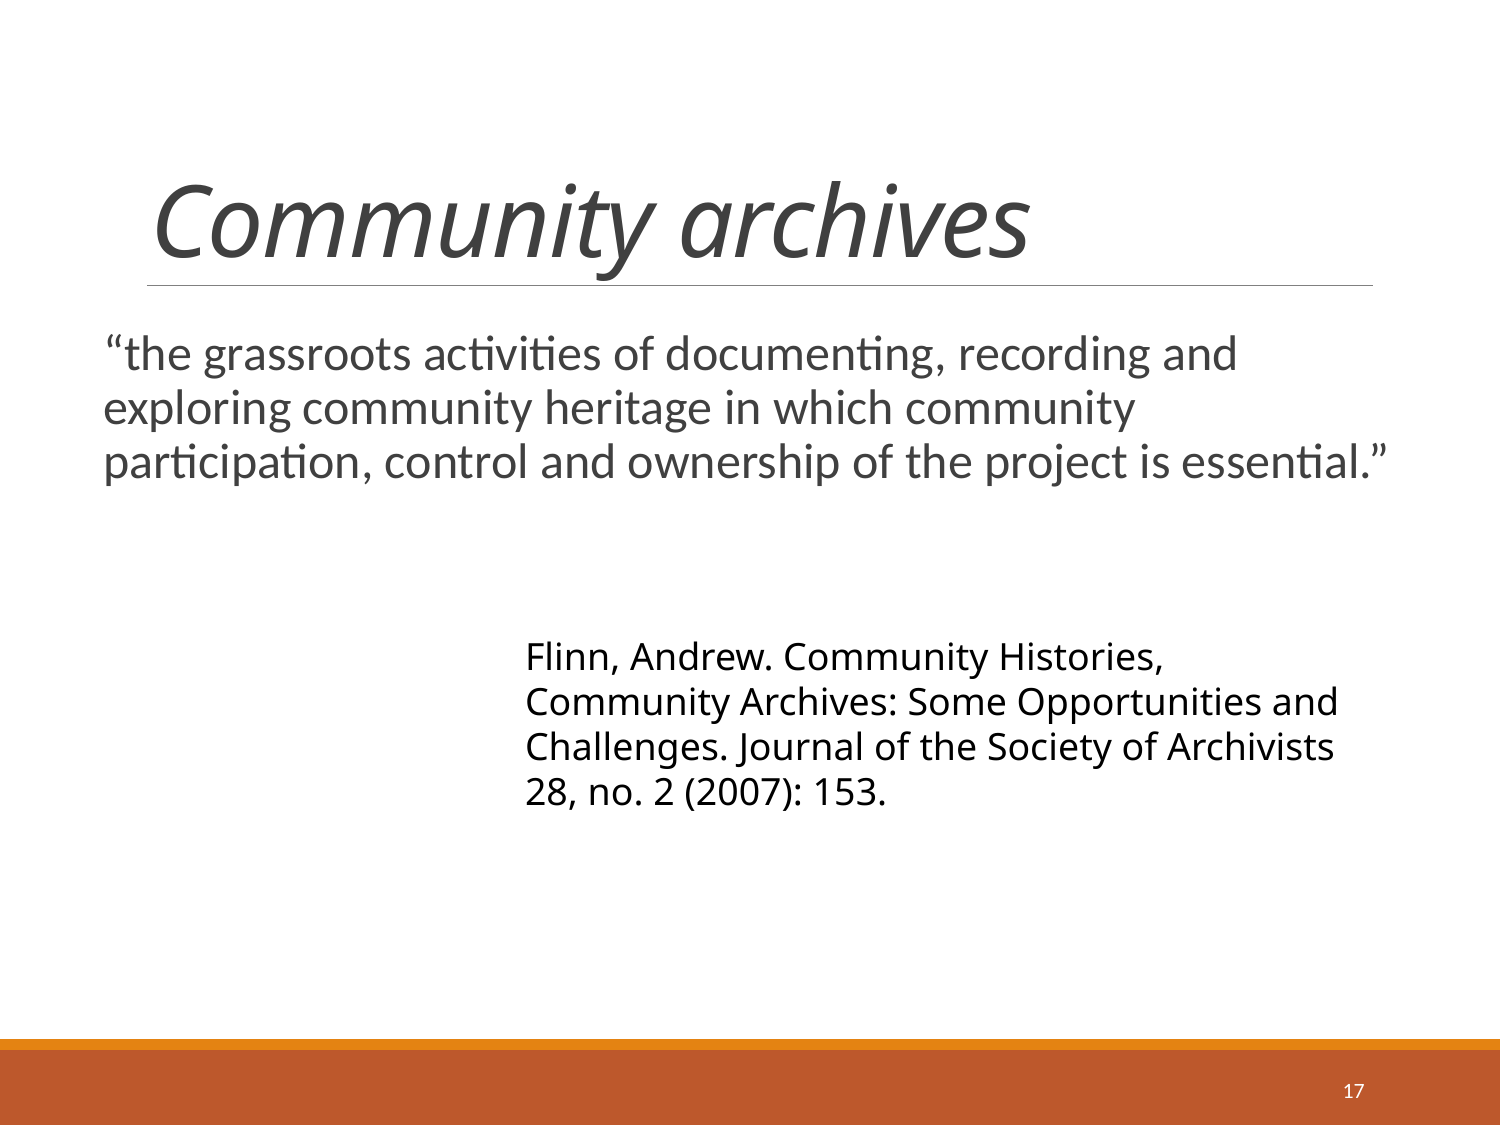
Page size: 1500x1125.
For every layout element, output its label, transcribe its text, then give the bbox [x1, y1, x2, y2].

title Community archives [135, 47, 1373, 285]
slide_number 17 [1218, 1059, 1380, 1120]
text_box Flinn, Andrew. Community Histories, Community Archives: Some Opportunities and Challenges. Journal of the Society of Archivists 28, no. 2 (2007): 153. [510, 625, 1355, 821]
list “the grassroots activities of documenting, recording and exploring community heritage in which community participation, control and ownership of the project is essential.” [103, 319, 1397, 1034]
